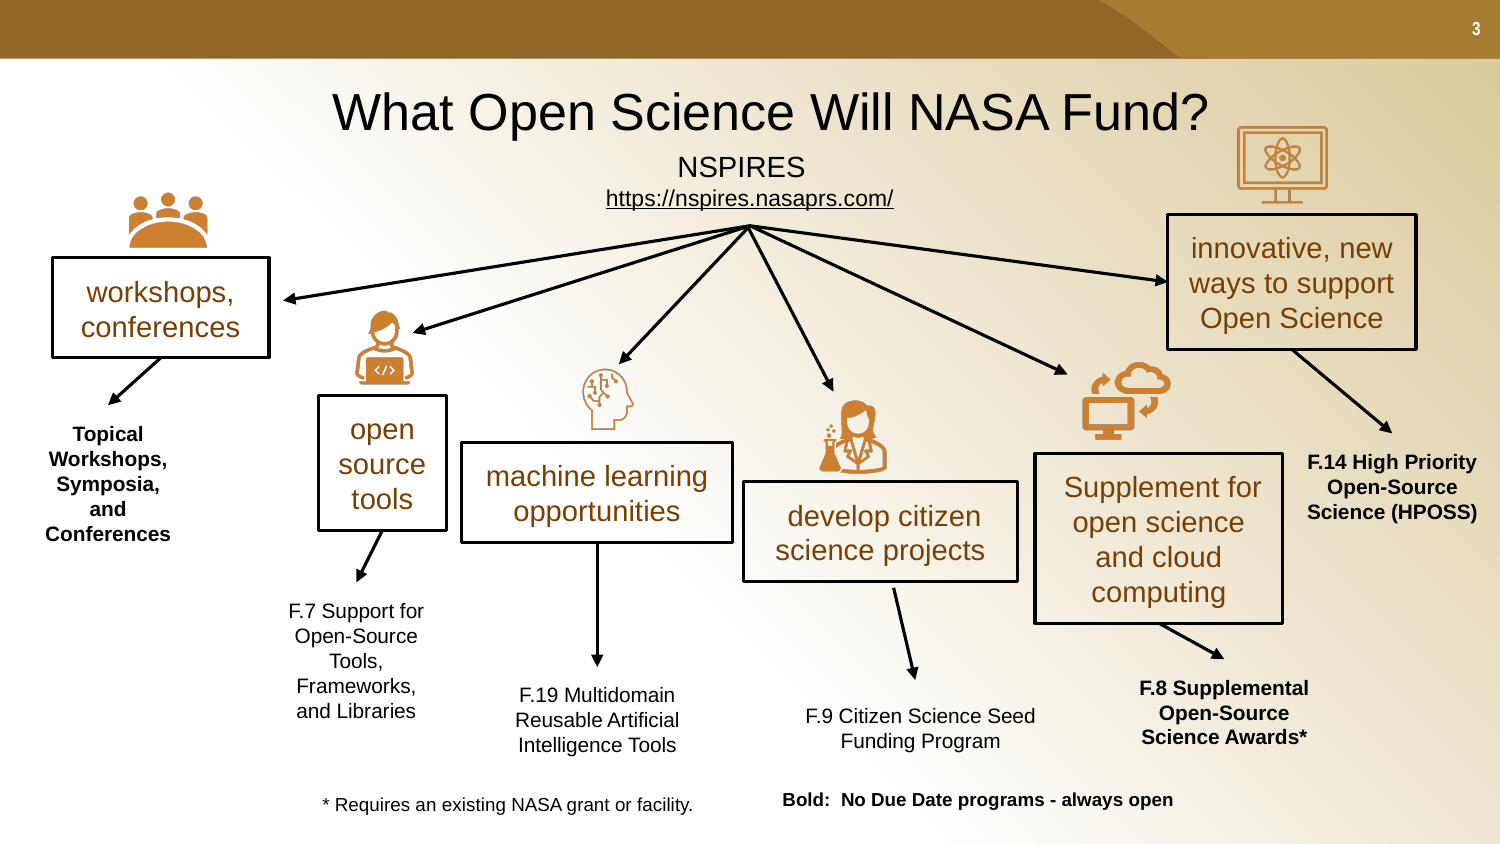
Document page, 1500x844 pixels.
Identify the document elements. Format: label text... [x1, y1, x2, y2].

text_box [1291, 350, 1393, 434]
text_box machine learning opportunities [461, 442, 733, 543]
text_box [412, 226, 617, 334]
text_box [107, 358, 162, 406]
text_box F.7 Support for Open-Source Tools, Frameworks, and Libraries [268, 582, 444, 738]
text_box F.9 Citizen Science Seed Funding Program [781, 687, 1060, 768]
text_box * Requires an existing NASA grant or facility. [275, 781, 740, 827]
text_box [751, 226, 1169, 283]
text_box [747, 291, 834, 392]
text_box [838, 291, 1068, 375]
picture [120, 172, 215, 267]
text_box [1158, 624, 1225, 660]
text_box develop citizen science projects [743, 481, 1018, 582]
picture [1228, 109, 1338, 219]
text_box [893, 587, 916, 681]
picture [343, 303, 426, 386]
picture [1075, 356, 1179, 446]
text_box Topical Workshops, Symposia, and Conferences [20, 405, 196, 561]
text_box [356, 531, 383, 583]
text_box open source tools [318, 395, 447, 531]
picture [814, 392, 903, 481]
text_box Supplement for open science and cloud computing [1034, 453, 1283, 624]
text_box NSPIRES https://nspires.nasaprs.com/ [580, 133, 920, 224]
text_box What Open Science Will NASA Fund? [283, 63, 1260, 156]
picture [571, 363, 645, 436]
text_box F.8 Supplemental Open-Source Science Awards* [1123, 659, 1325, 765]
text_box Bold: No Due Date programs - always open [745, 776, 1211, 822]
text_box innovative, new ways to support Open Science [1167, 214, 1416, 350]
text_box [618, 226, 751, 365]
text_box F.19 Multidomain Reusable Artificial Intelligence Tools [496, 667, 698, 773]
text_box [282, 226, 411, 301]
text_box F.14 High Priority Open-Source Science (HPOSS) [1291, 433, 1493, 539]
text_box workshops, conferences [52, 257, 269, 358]
